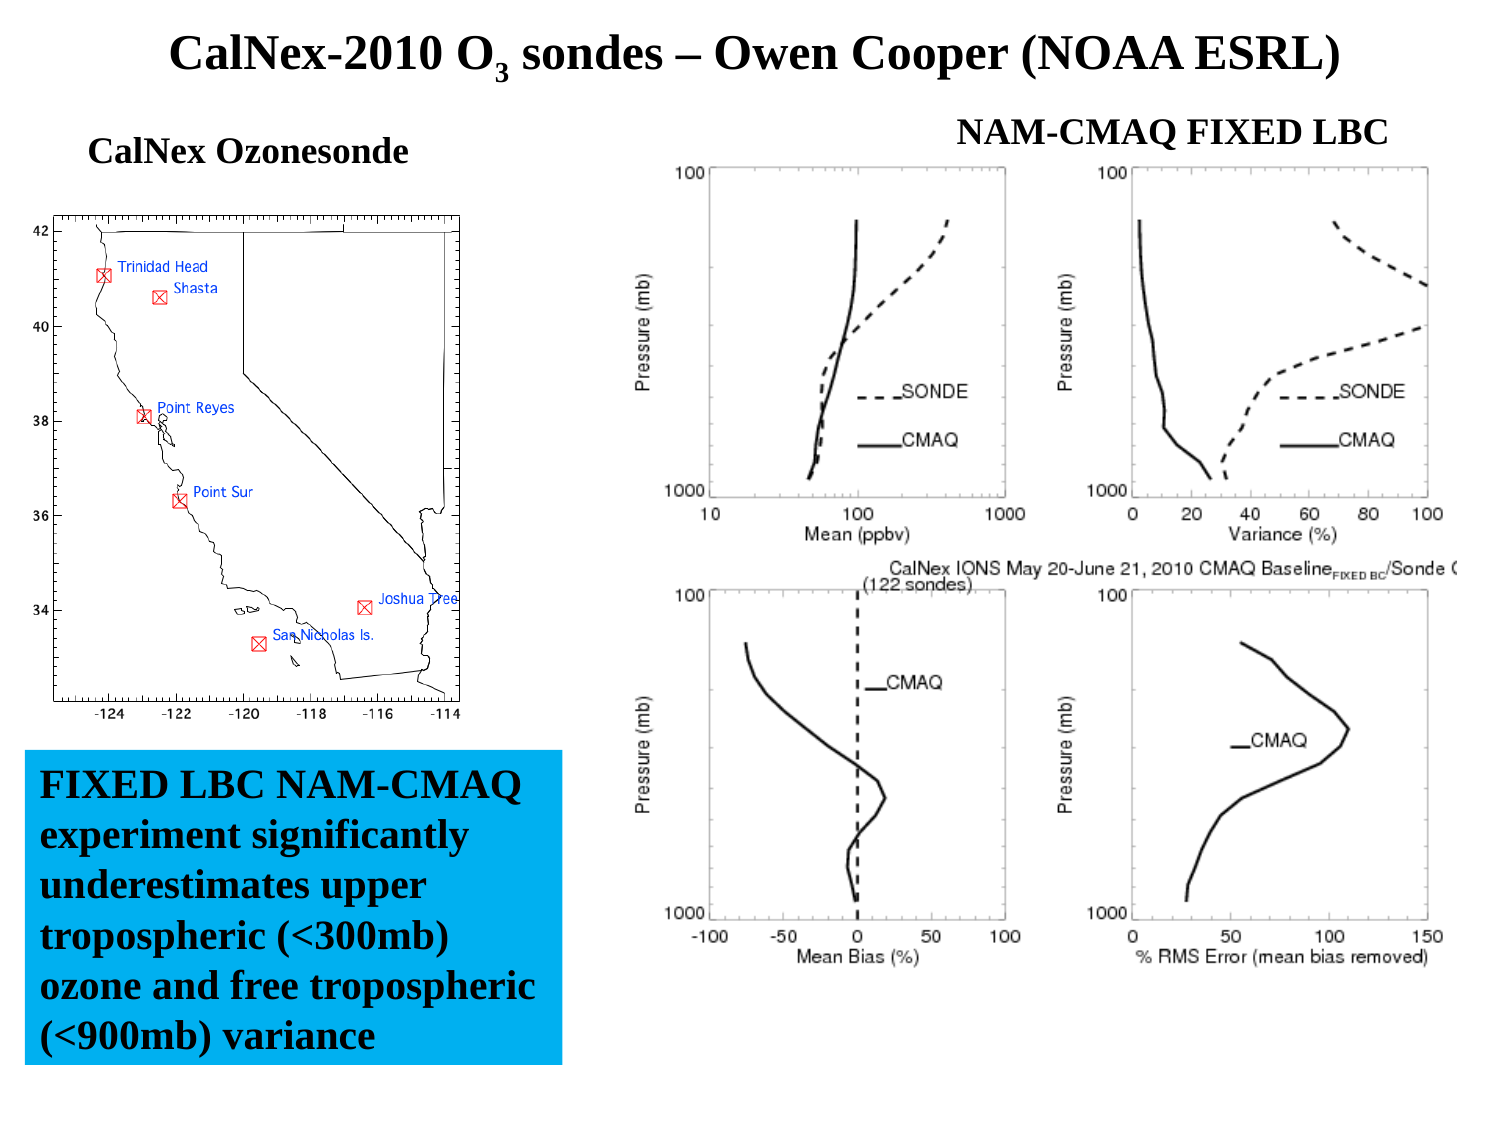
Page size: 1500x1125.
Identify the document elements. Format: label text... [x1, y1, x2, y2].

text_box CalNex-2010 O3 sondes – Owen Cooper (NOAA ESRL) [153, 12, 1357, 96]
picture [612, 137, 1457, 982]
text_box FIXED LBC NAM-CMAQ experiment significantly underestimates upper tropospheric (<300mb) ozone and free tropospheric (<900mb) variance [24, 749, 563, 1065]
text_box CalNex Ozonesonde [72, 118, 425, 179]
text_box NAM-CMAQ FIXED LBC [941, 99, 1405, 135]
picture [24, 212, 475, 726]
